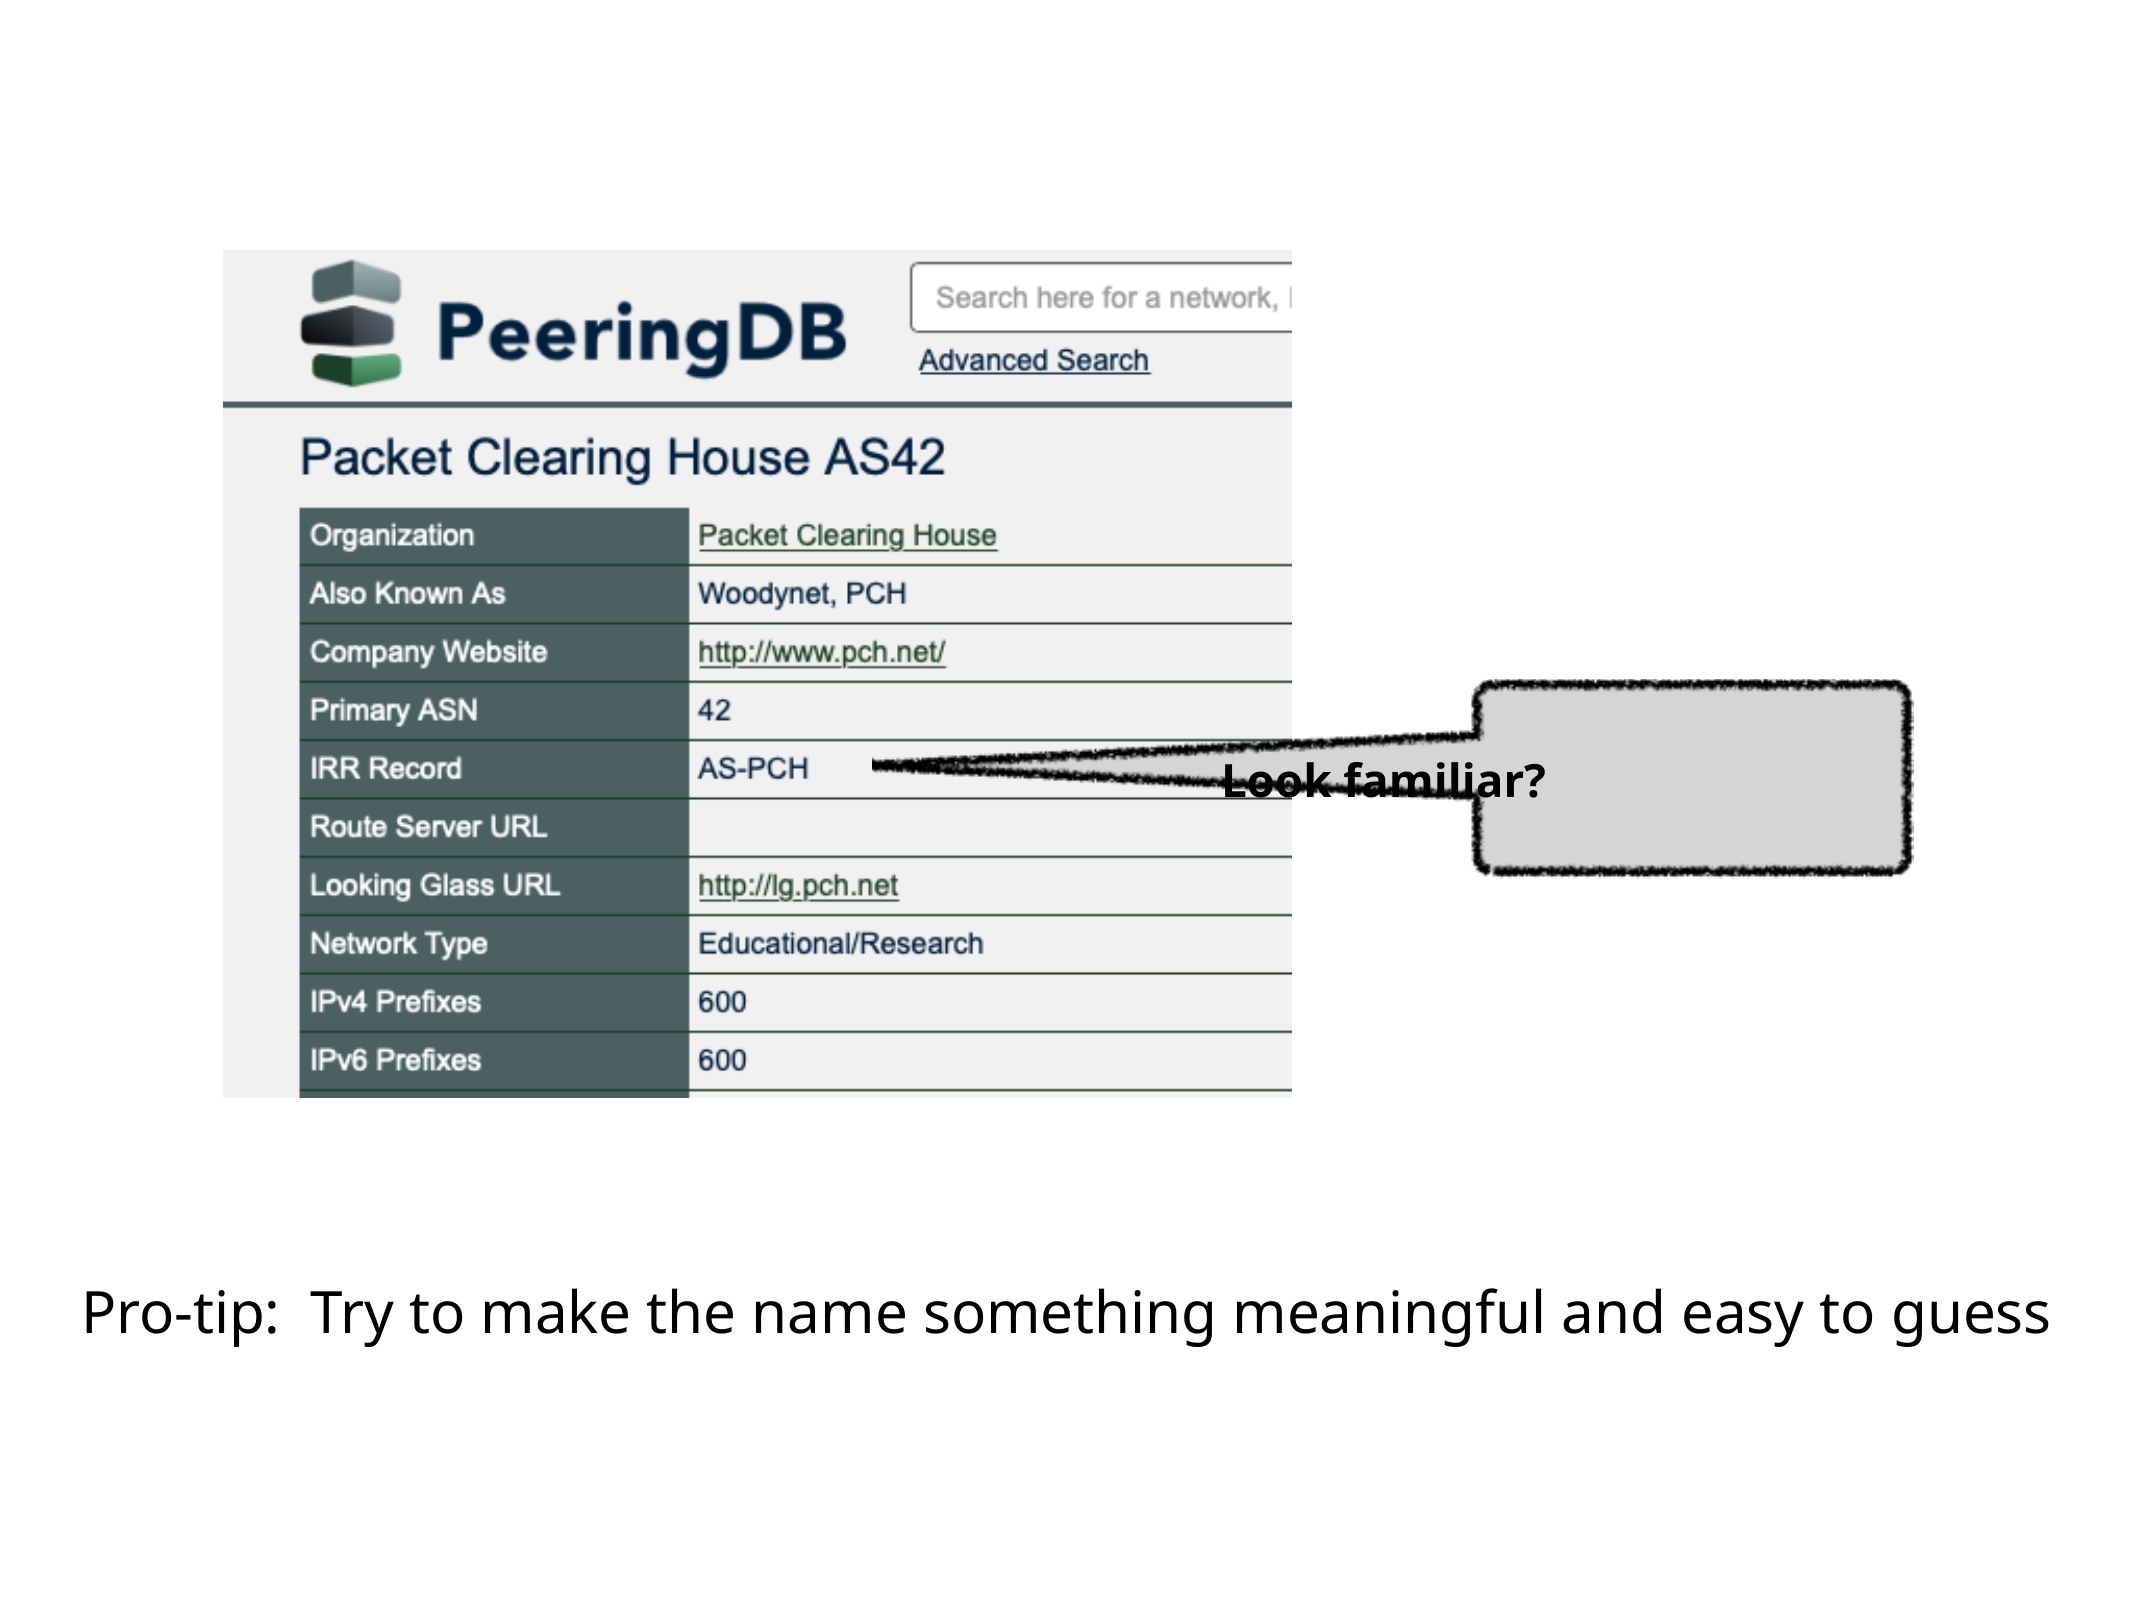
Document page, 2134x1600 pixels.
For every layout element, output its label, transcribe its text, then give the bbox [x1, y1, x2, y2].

picture [222, 249, 1293, 1099]
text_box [871, 679, 1914, 880]
text_box Pro-tip: Try to make the name something meaningful and easy to guess [72, 1267, 2061, 1354]
